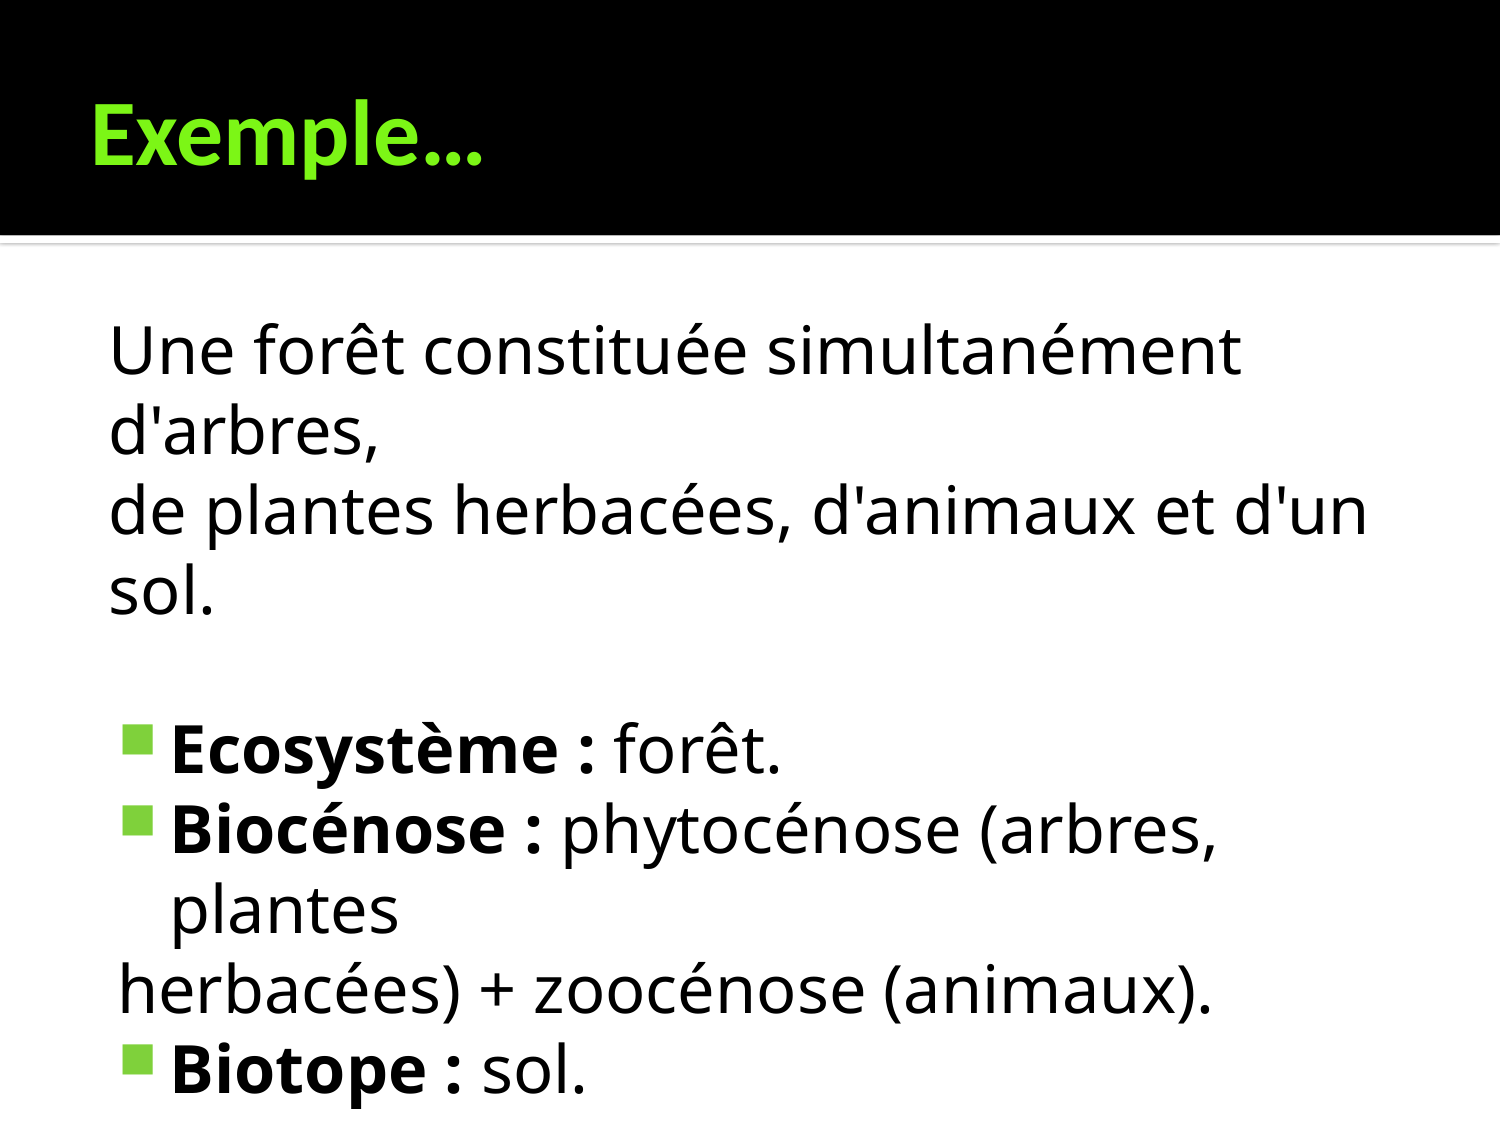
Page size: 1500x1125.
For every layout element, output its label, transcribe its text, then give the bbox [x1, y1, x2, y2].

title Exemple… [75, 25, 1425, 231]
list Une forêt constituée simultanément d'arbres, de plantes herbacées, d'animaux et d'un sol. Ecosystème : forêt. Biocénose : phytocénose (arbres, plantes herbacées) + zoocénose (animaux). Biotope : sol. [88, 292, 1483, 1043]
